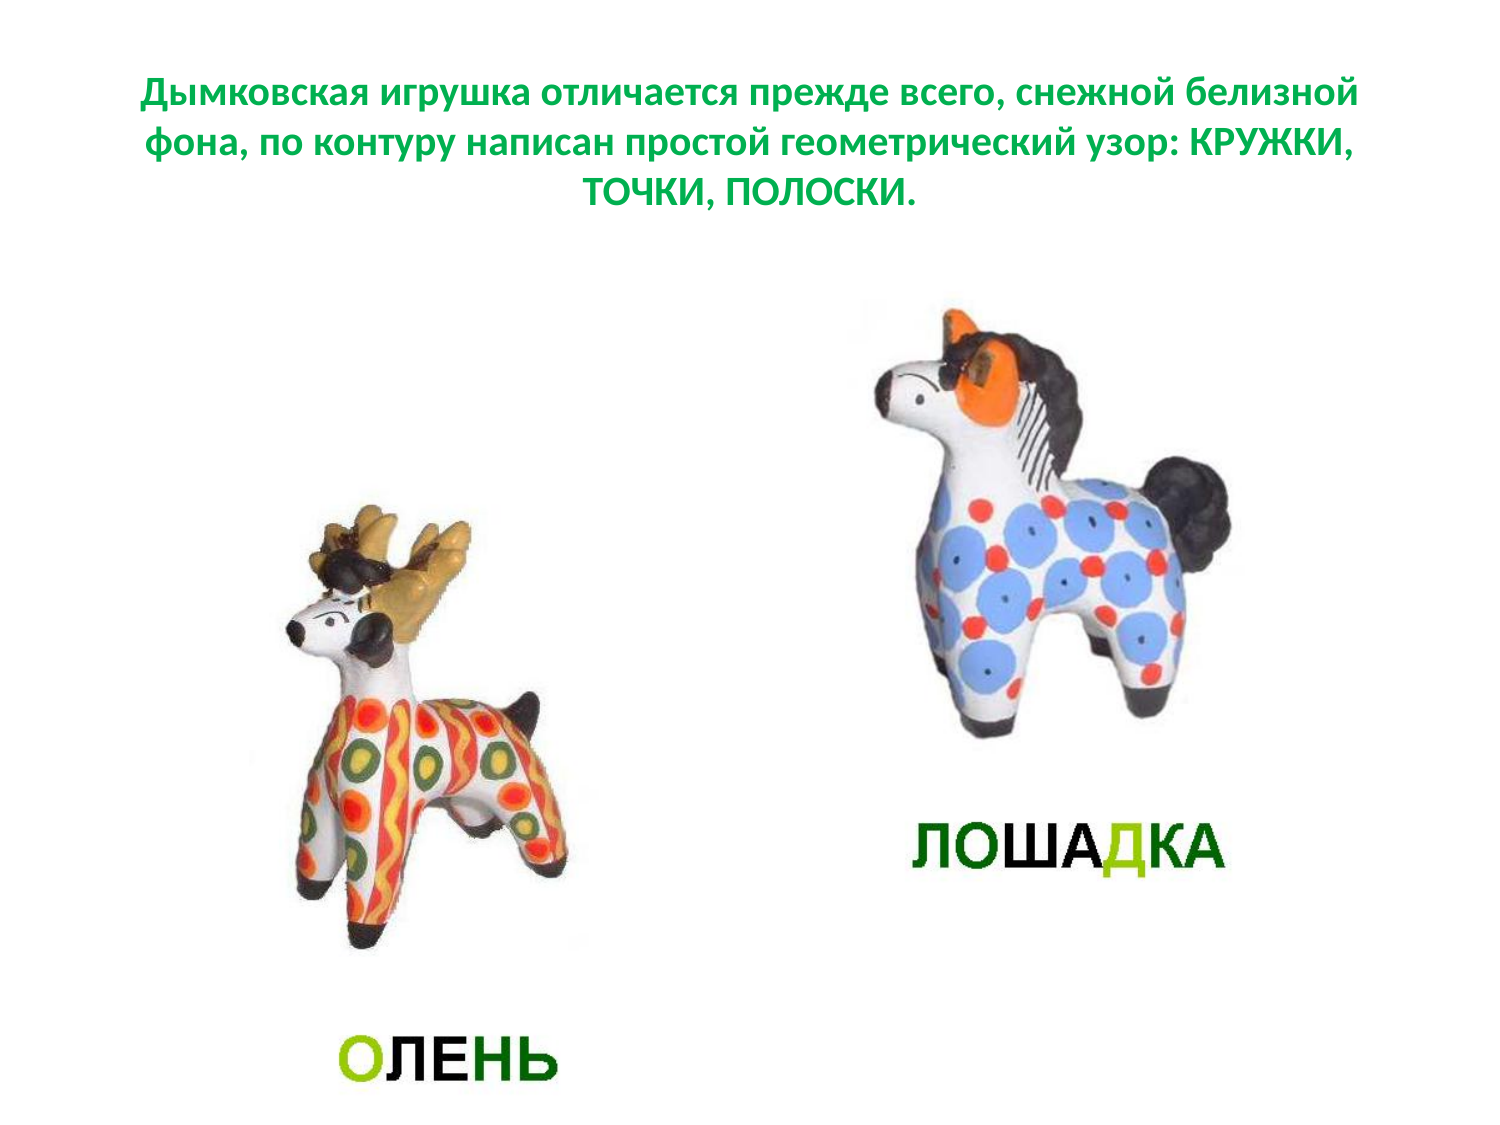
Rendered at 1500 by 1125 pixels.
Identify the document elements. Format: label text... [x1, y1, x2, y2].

title Дымковская игрушка отличается прежде всего, снежной белизной фона, по контуру написан простой геометрический узор: КРУЖКИ, ТОЧКИ, ПОЛОСКИ. [75, 45, 1425, 233]
picture [0, 231, 1500, 1109]
